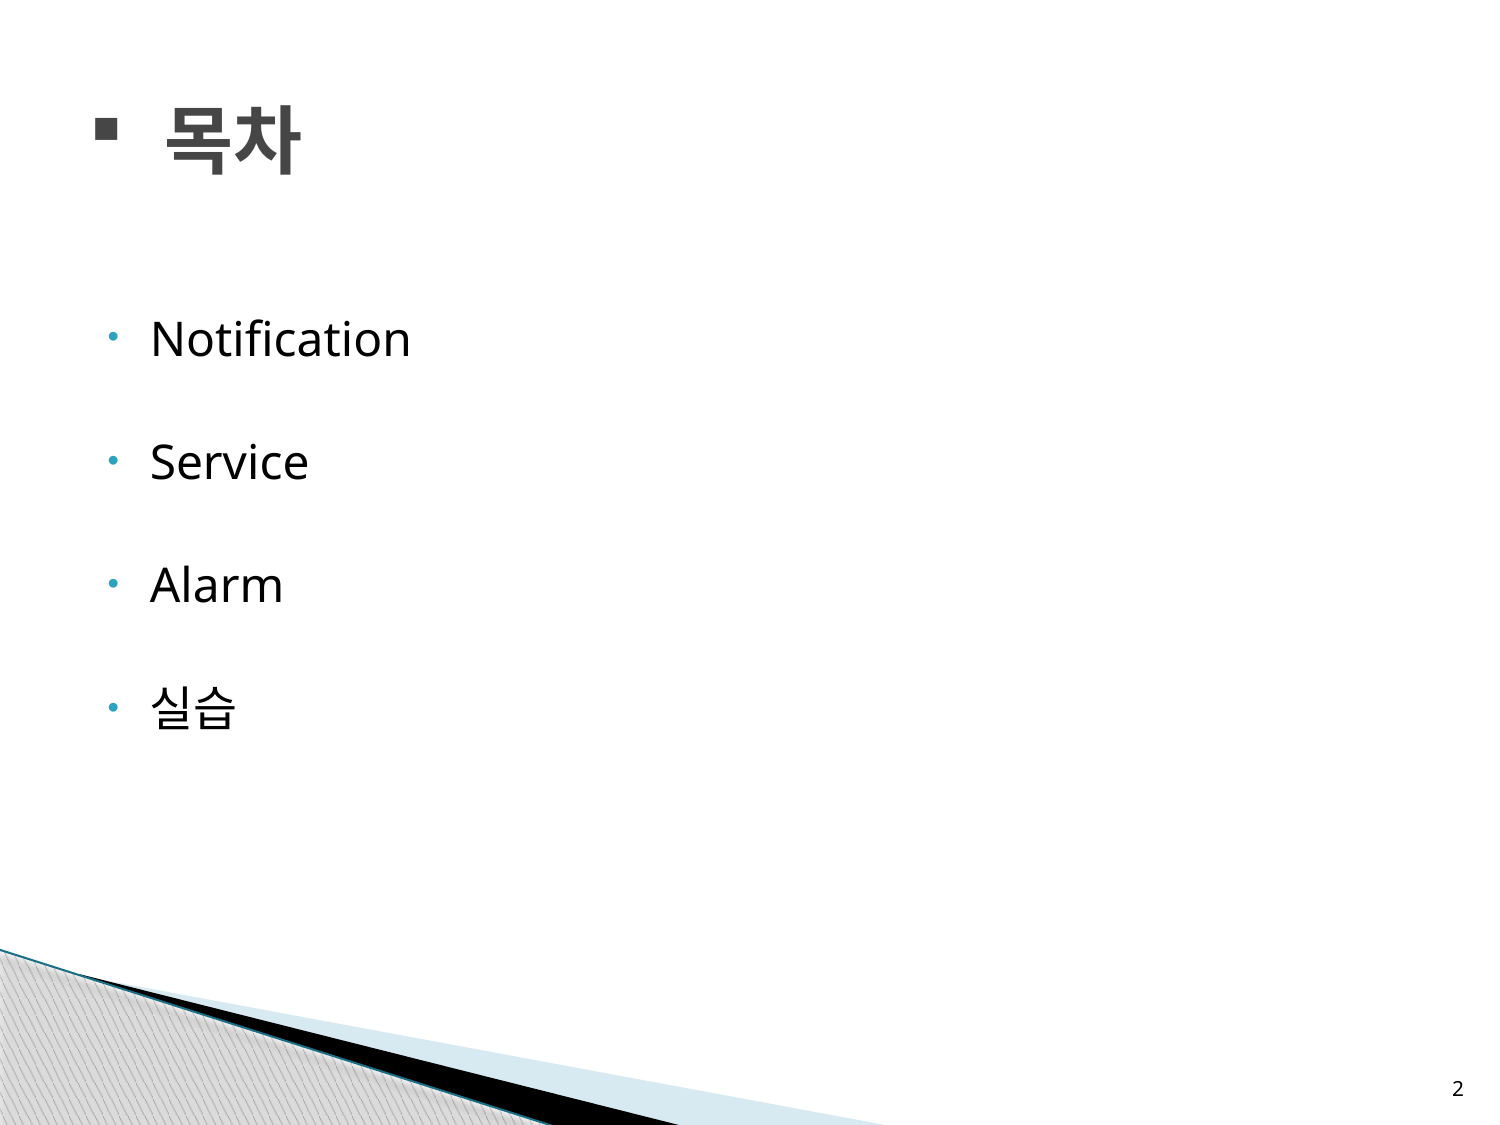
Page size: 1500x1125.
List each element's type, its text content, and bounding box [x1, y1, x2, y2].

slide_number 2 [1418, 1051, 1479, 1112]
title 목차 [75, 45, 1425, 233]
list Notification Service Alarm 실습 [75, 243, 1425, 986]
